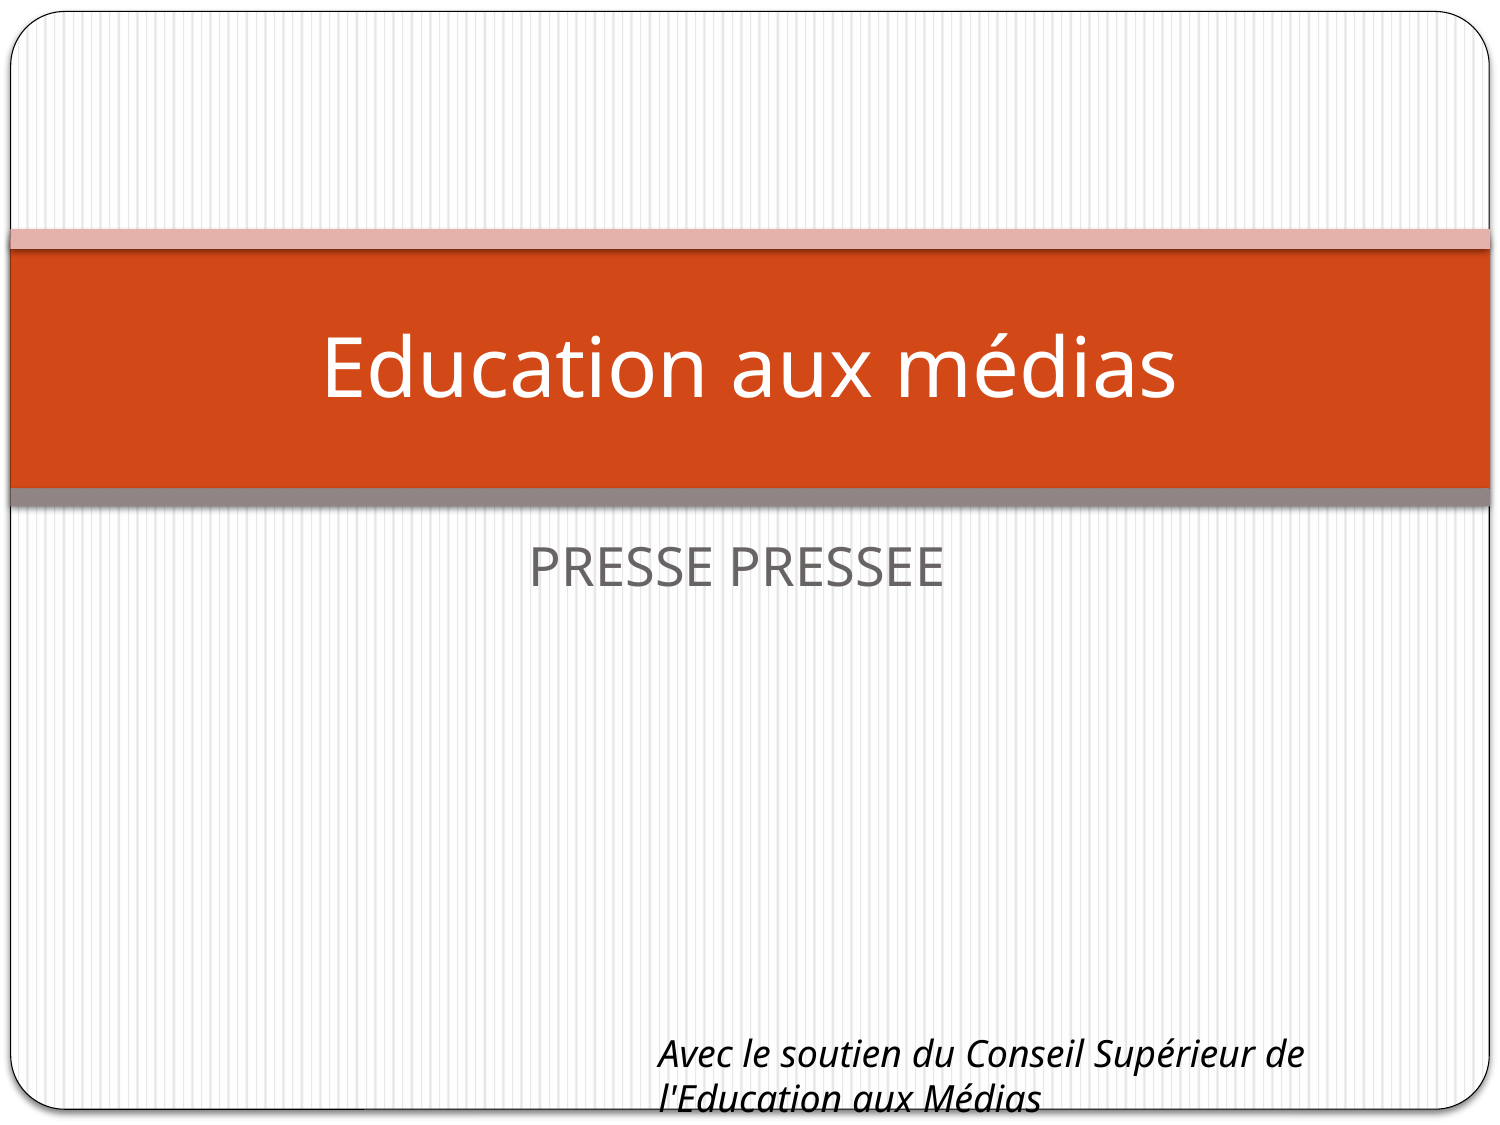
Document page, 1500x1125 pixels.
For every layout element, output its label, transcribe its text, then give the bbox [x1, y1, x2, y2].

text_box Avec le soutien du Conseil Supérieur de l'Education aux Médias [643, 1023, 1436, 1125]
title Education aux médias [75, 247, 1425, 489]
subtitle PRESSE PRESSEE [212, 525, 1263, 788]
